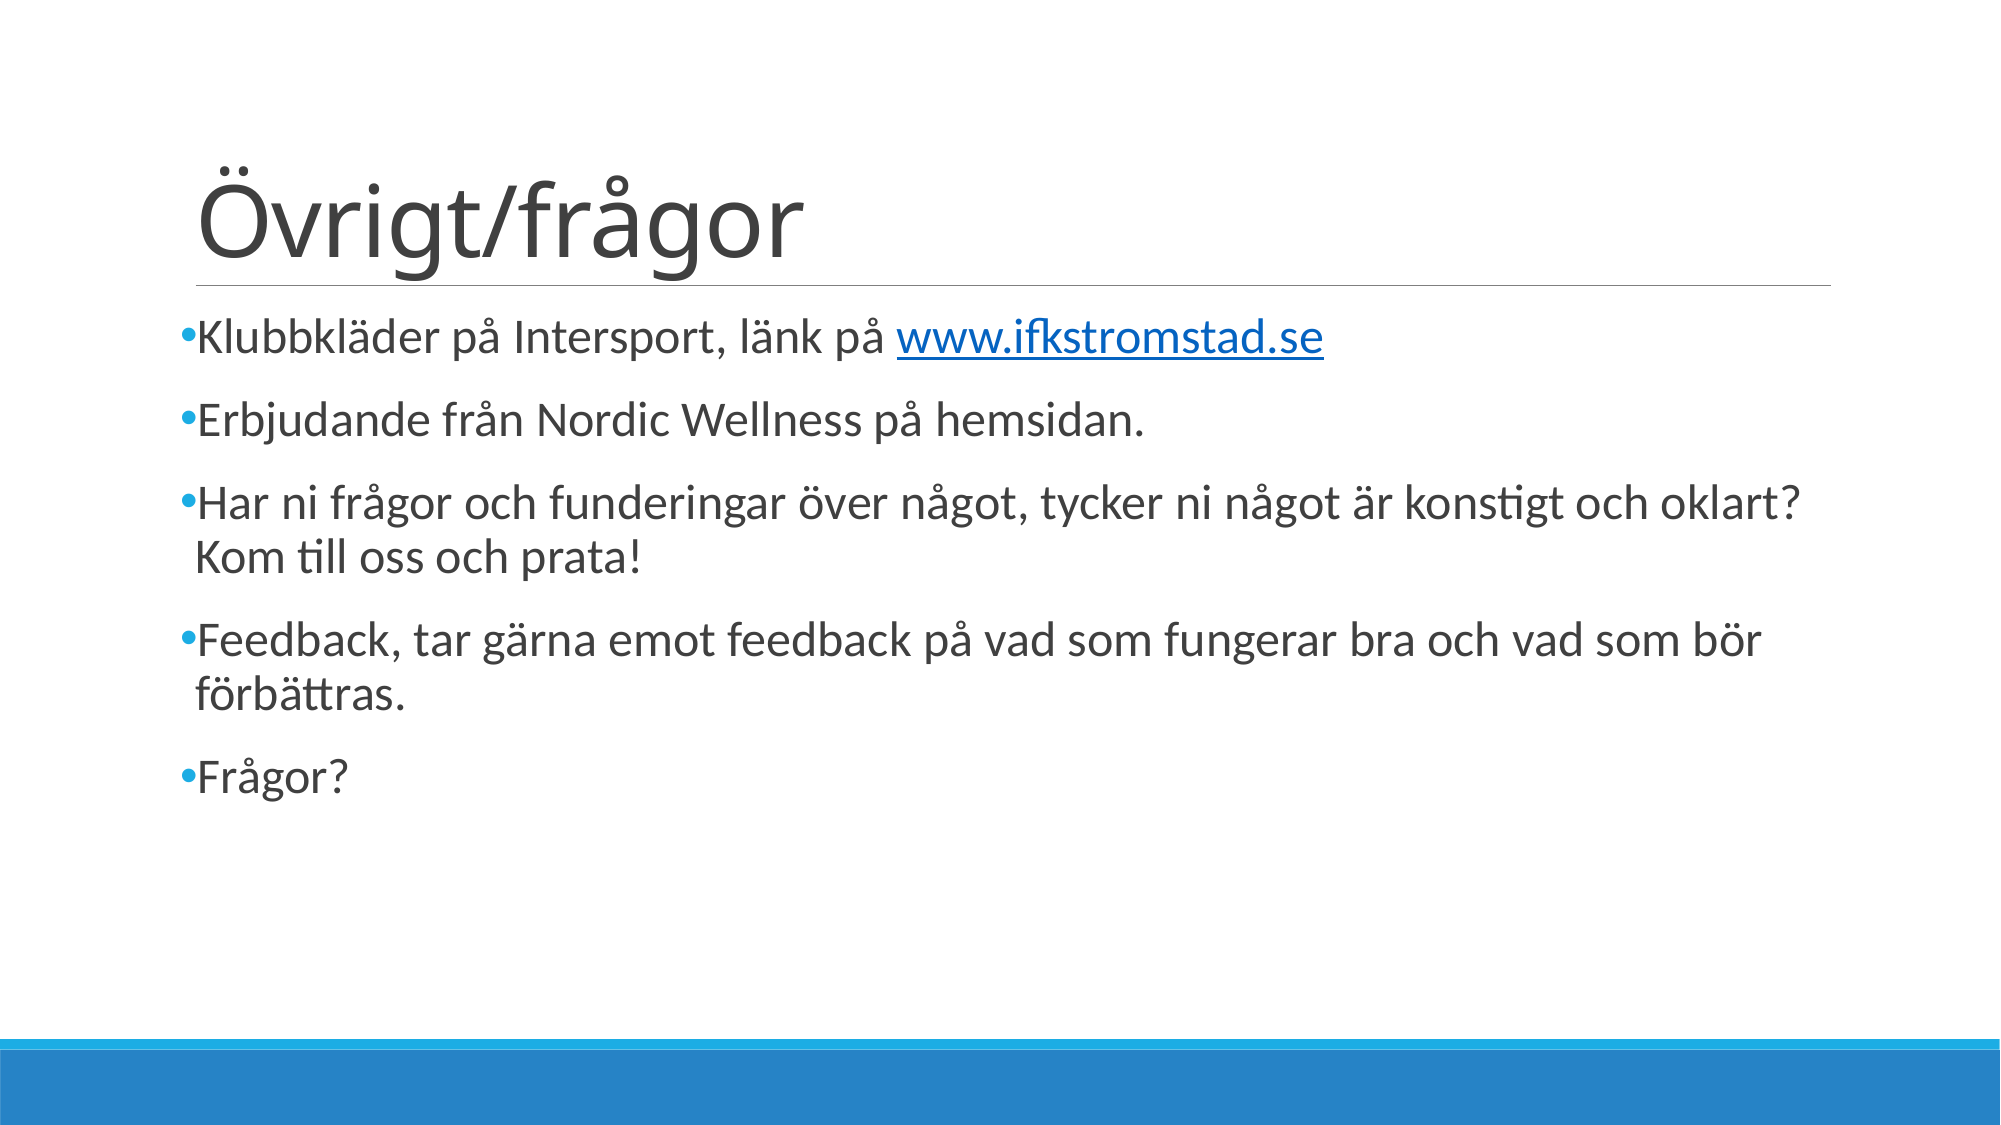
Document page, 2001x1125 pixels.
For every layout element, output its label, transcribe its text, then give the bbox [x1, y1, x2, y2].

list Klubbkläder på Intersport, länk på www.ifkstromstad.se Erbjudande från Nordic Wellness på hemsidan. Har ni frågor och funderingar över något, tycker ni något är konstigt och oklart? Kom till oss och prata! Feedback, tar gärna emot feedback på vad som fungerar bra och vad som bör förbättras. Frågor? [180, 302, 1830, 963]
title Övrigt/frågor [180, 47, 1830, 285]
